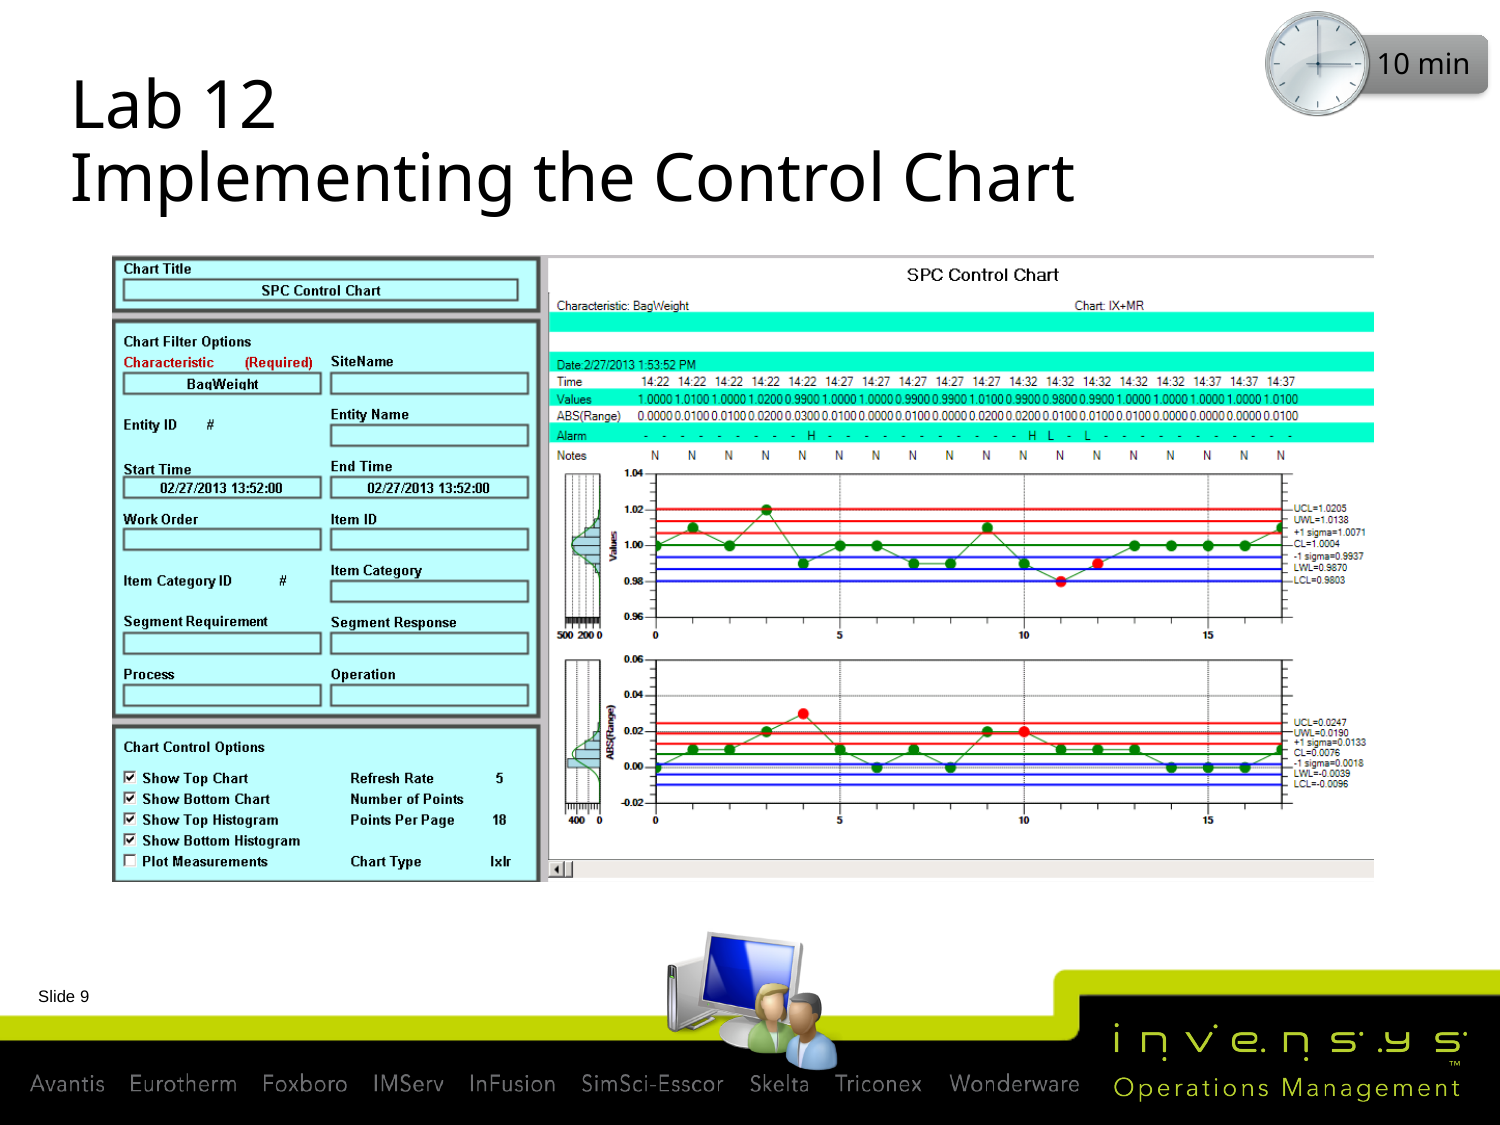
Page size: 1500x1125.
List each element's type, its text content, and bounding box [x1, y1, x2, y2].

picture [0, 960, 1500, 1102]
slide_number Slide 9 [23, 978, 153, 1008]
picture [111, 255, 1375, 882]
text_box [1265, 11, 1489, 121]
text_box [667, 928, 844, 1075]
title Lab 12 Implementing the Control Chart [70, 69, 1430, 218]
